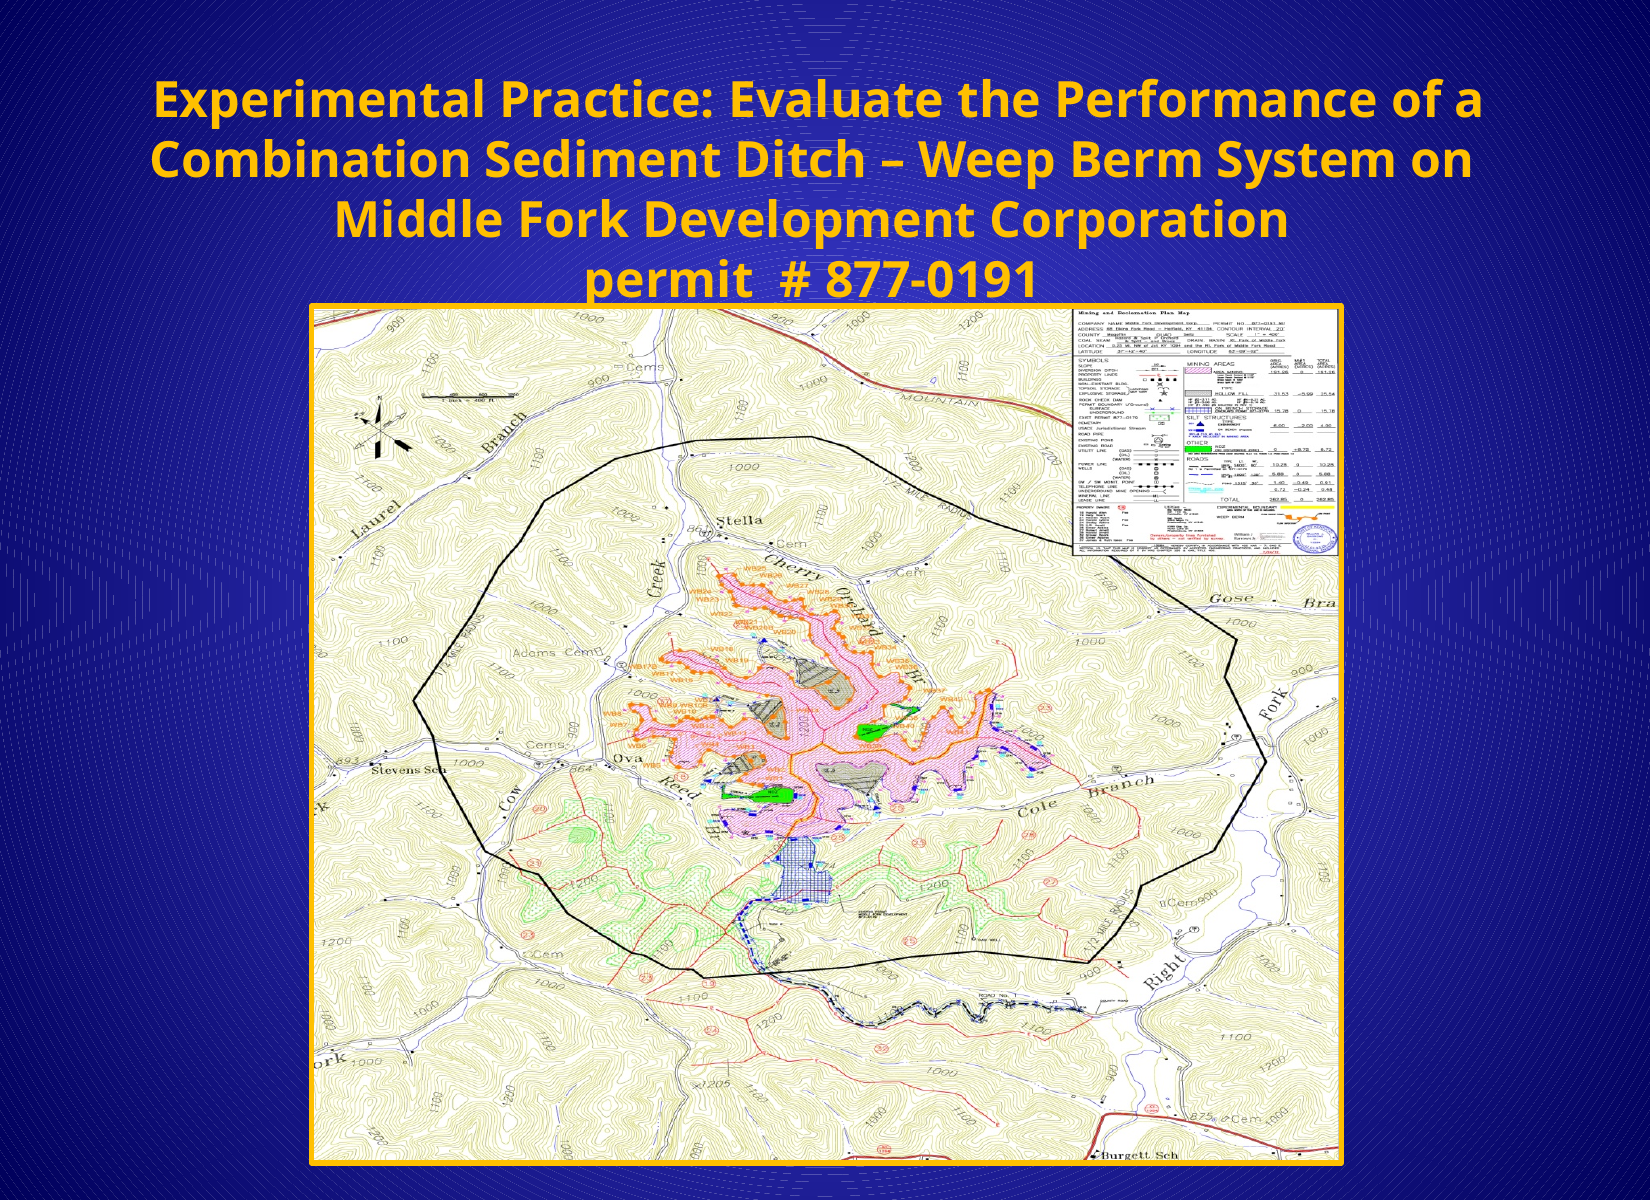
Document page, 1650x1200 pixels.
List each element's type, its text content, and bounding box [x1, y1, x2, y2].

picture [313, 308, 1340, 1161]
title Experimental Practice: Evaluate the Performance of a Combination Sediment Ditch – Weep Berm System on Middle Fork Development Corporation permit # 877-0191 [12, 24, 1626, 351]
